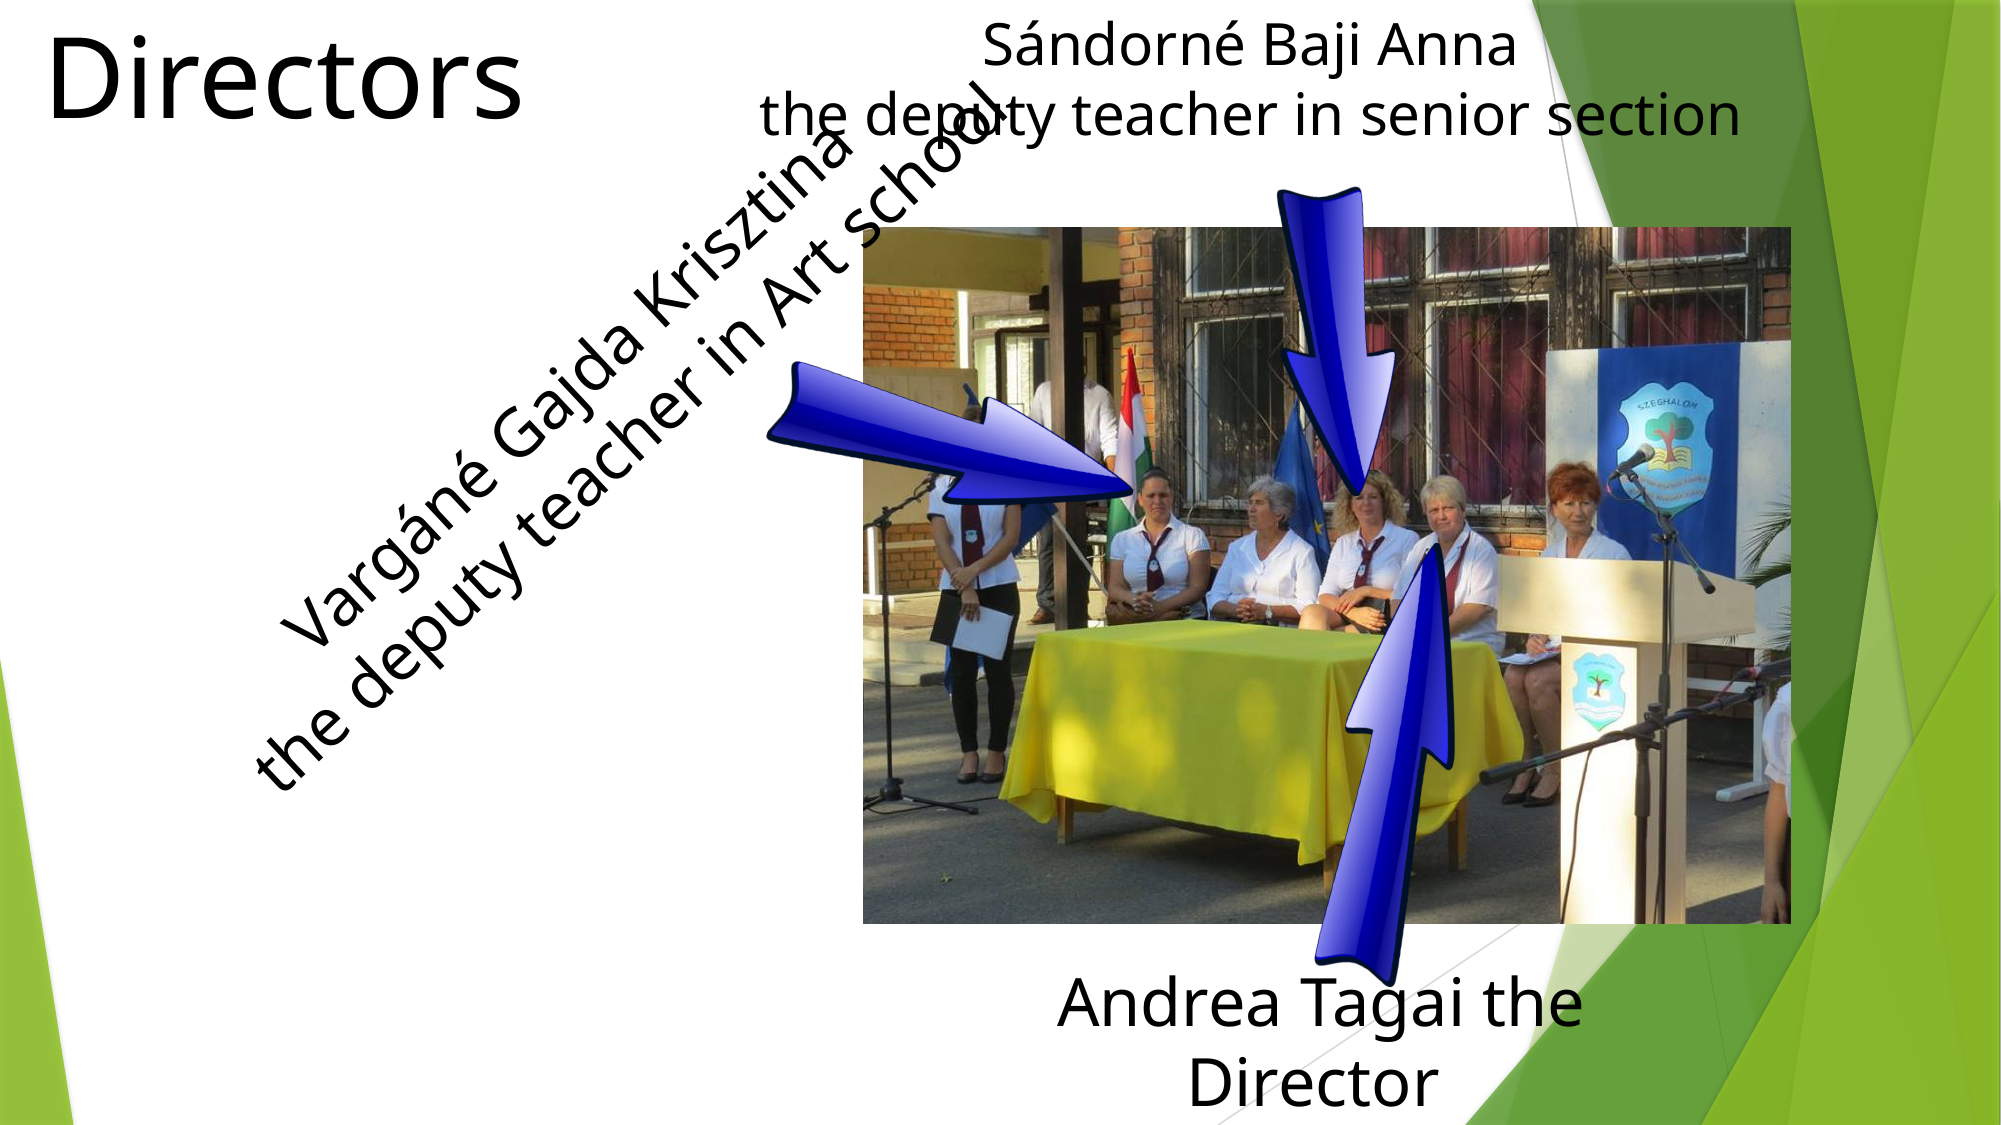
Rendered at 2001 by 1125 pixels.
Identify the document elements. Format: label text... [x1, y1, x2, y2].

text_box Sándorné Baji Anna the deputy teacher in senior section [729, 0, 1773, 155]
text_box Andrea Tagai the Director [1042, 952, 1602, 1125]
text_box Vargáné Gajda Krisztina the deputy teacher in Art school [113, 155, 997, 872]
picture [759, 179, 1792, 952]
text_box Directors [28, 0, 541, 149]
